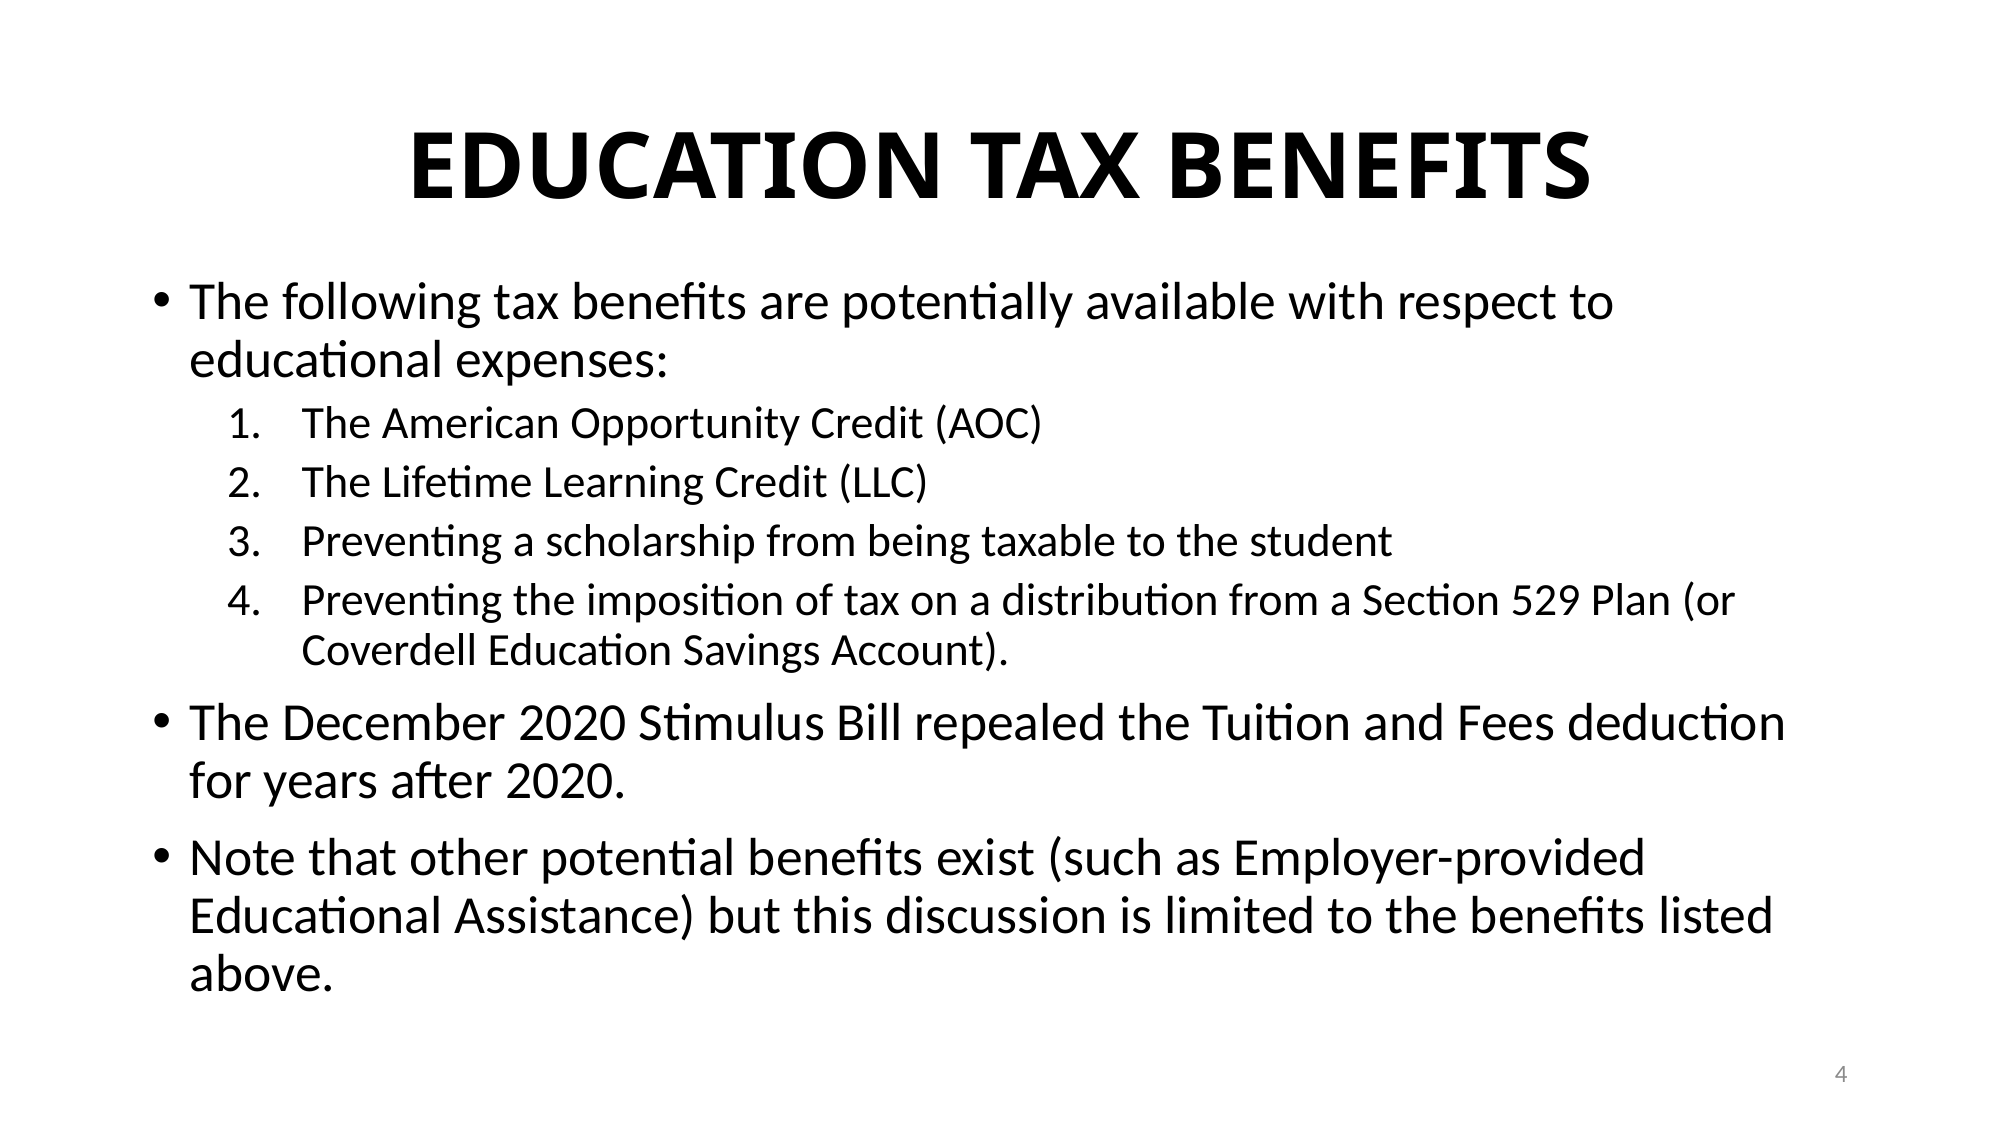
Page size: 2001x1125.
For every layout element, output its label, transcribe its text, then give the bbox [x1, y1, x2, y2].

slide_number 4 [1412, 1042, 1863, 1103]
title EDUCATION TAX BENEFITS [137, 59, 1863, 265]
list The following tax benefits are potentially available with respect to educational expenses: The American Opportunity Credit (AOC) The Lifetime Learning Credit (LLC) Preventing a scholarship from being taxable to the student Preventing the imposition of tax on a distribution from a Section 529 Plan (or Coverdell Education Savings Account). The December 2020 Stimulus Bill repealed the Tuition and Fees deduction for years after 2020. Note that other potential benefits exist (such as Employer-provided Educational Assistance) but this discussion is limited to the benefits listed above. [137, 265, 1863, 1014]
